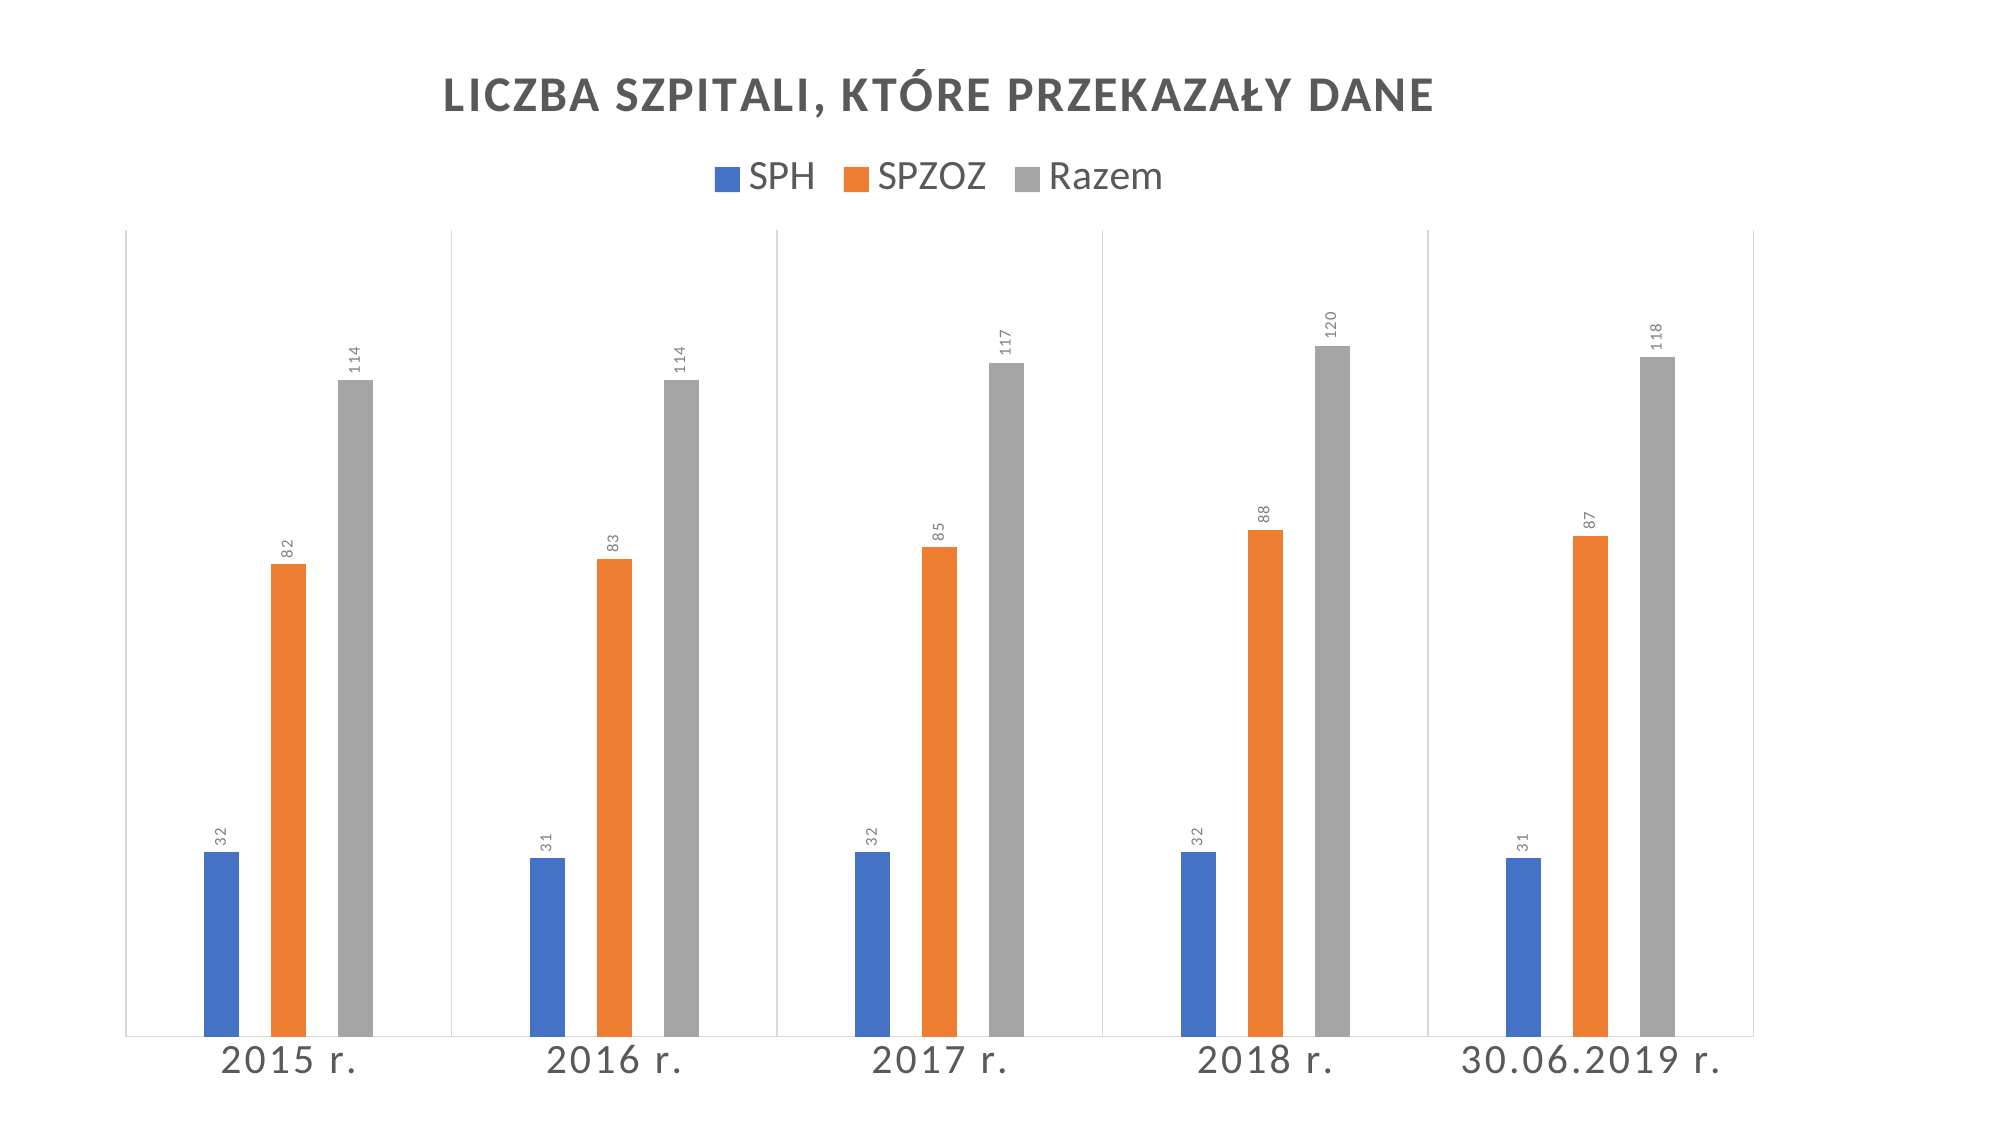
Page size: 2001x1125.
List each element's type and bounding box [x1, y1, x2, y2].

chart [92, 29, 1788, 1107]
